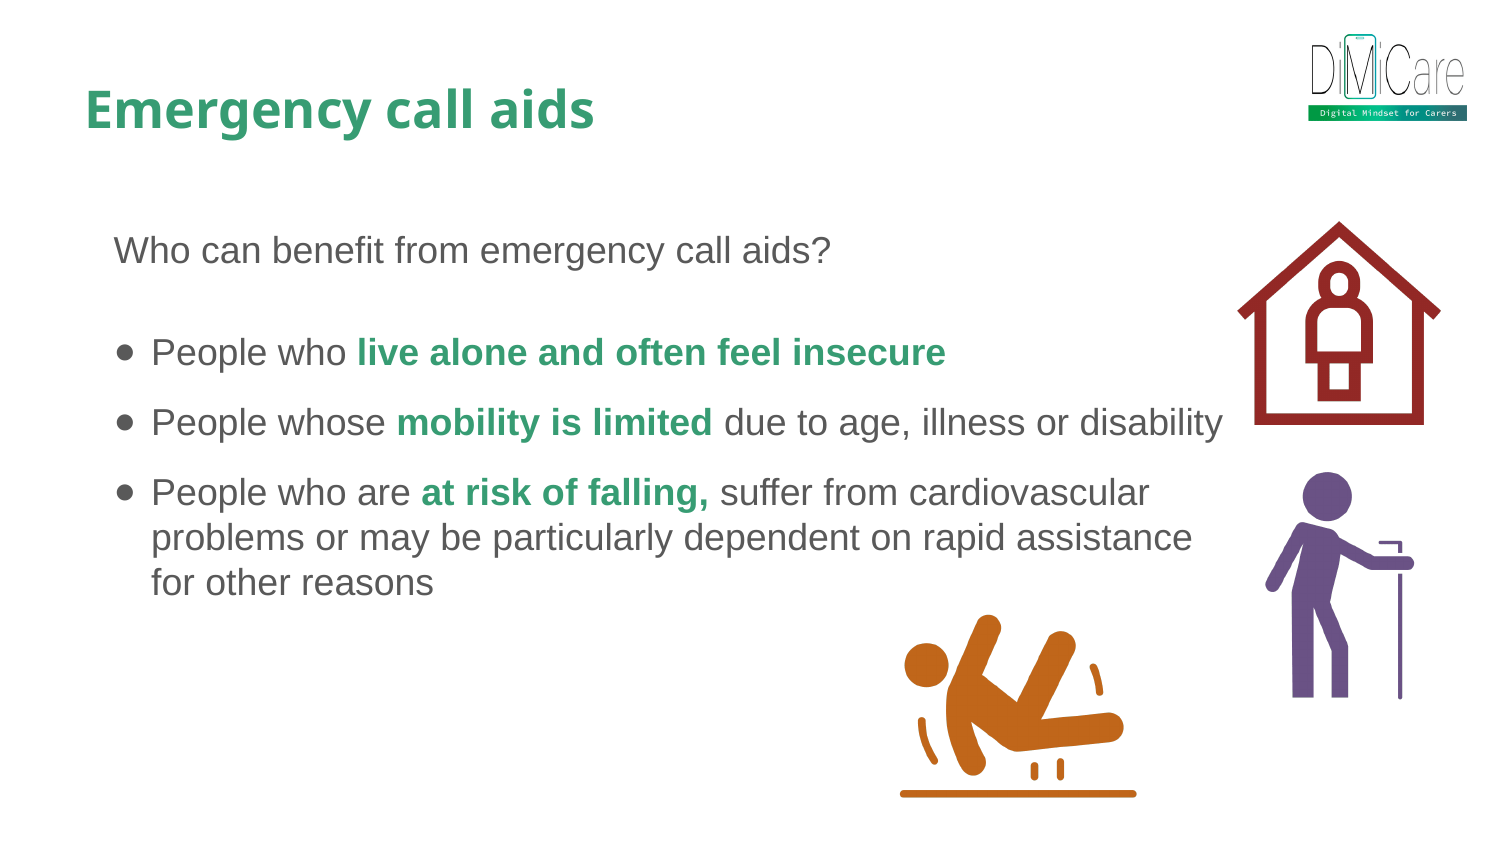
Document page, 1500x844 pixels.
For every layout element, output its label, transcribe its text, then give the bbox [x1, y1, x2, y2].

text_box [84, 181, 1250, 478]
picture [1218, 465, 1460, 707]
picture [1237, 221, 1442, 426]
text_box Emergency call aids [84, 51, 1276, 139]
text_box [1308, 34, 1467, 121]
text_box Who can benefit from emergency call aids? People who live alone and often feel insecure People whose mobility is limited due to age, illness or disability People who are at risk of falling, suffer from cardiovascular problems or may be particularly dependent on rapid assistance for other reasons [106, 221, 1250, 805]
picture [896, 584, 1140, 828]
